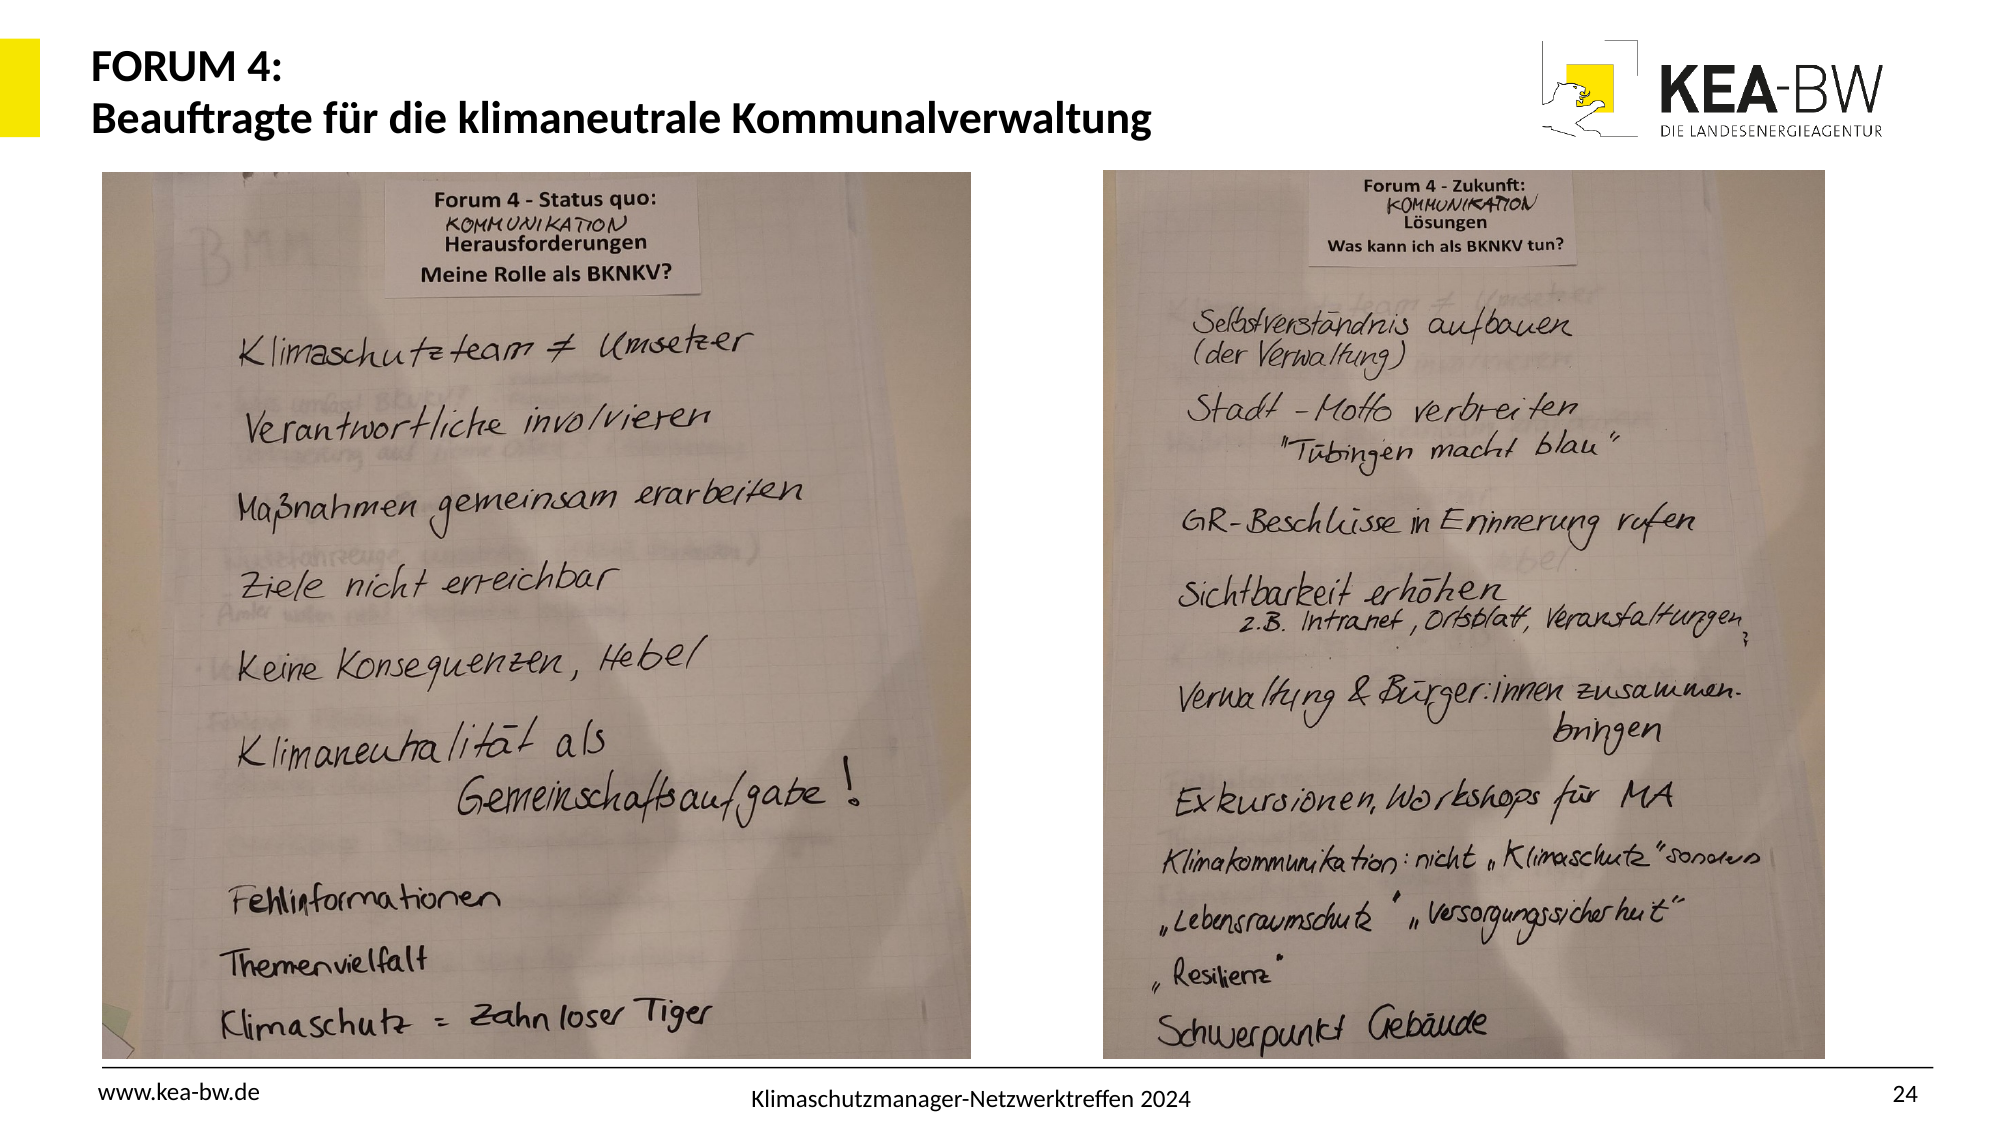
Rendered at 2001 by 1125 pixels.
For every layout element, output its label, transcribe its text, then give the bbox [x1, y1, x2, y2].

picture [1103, 170, 1825, 1059]
slide_number 23 [1818, 1070, 1934, 1121]
picture [1521, 21, 1900, 157]
title FORUM 4: Beauftragte für die klimaneutrale Kommunalverwaltung [76, 32, 1485, 173]
picture [101, 172, 971, 1059]
